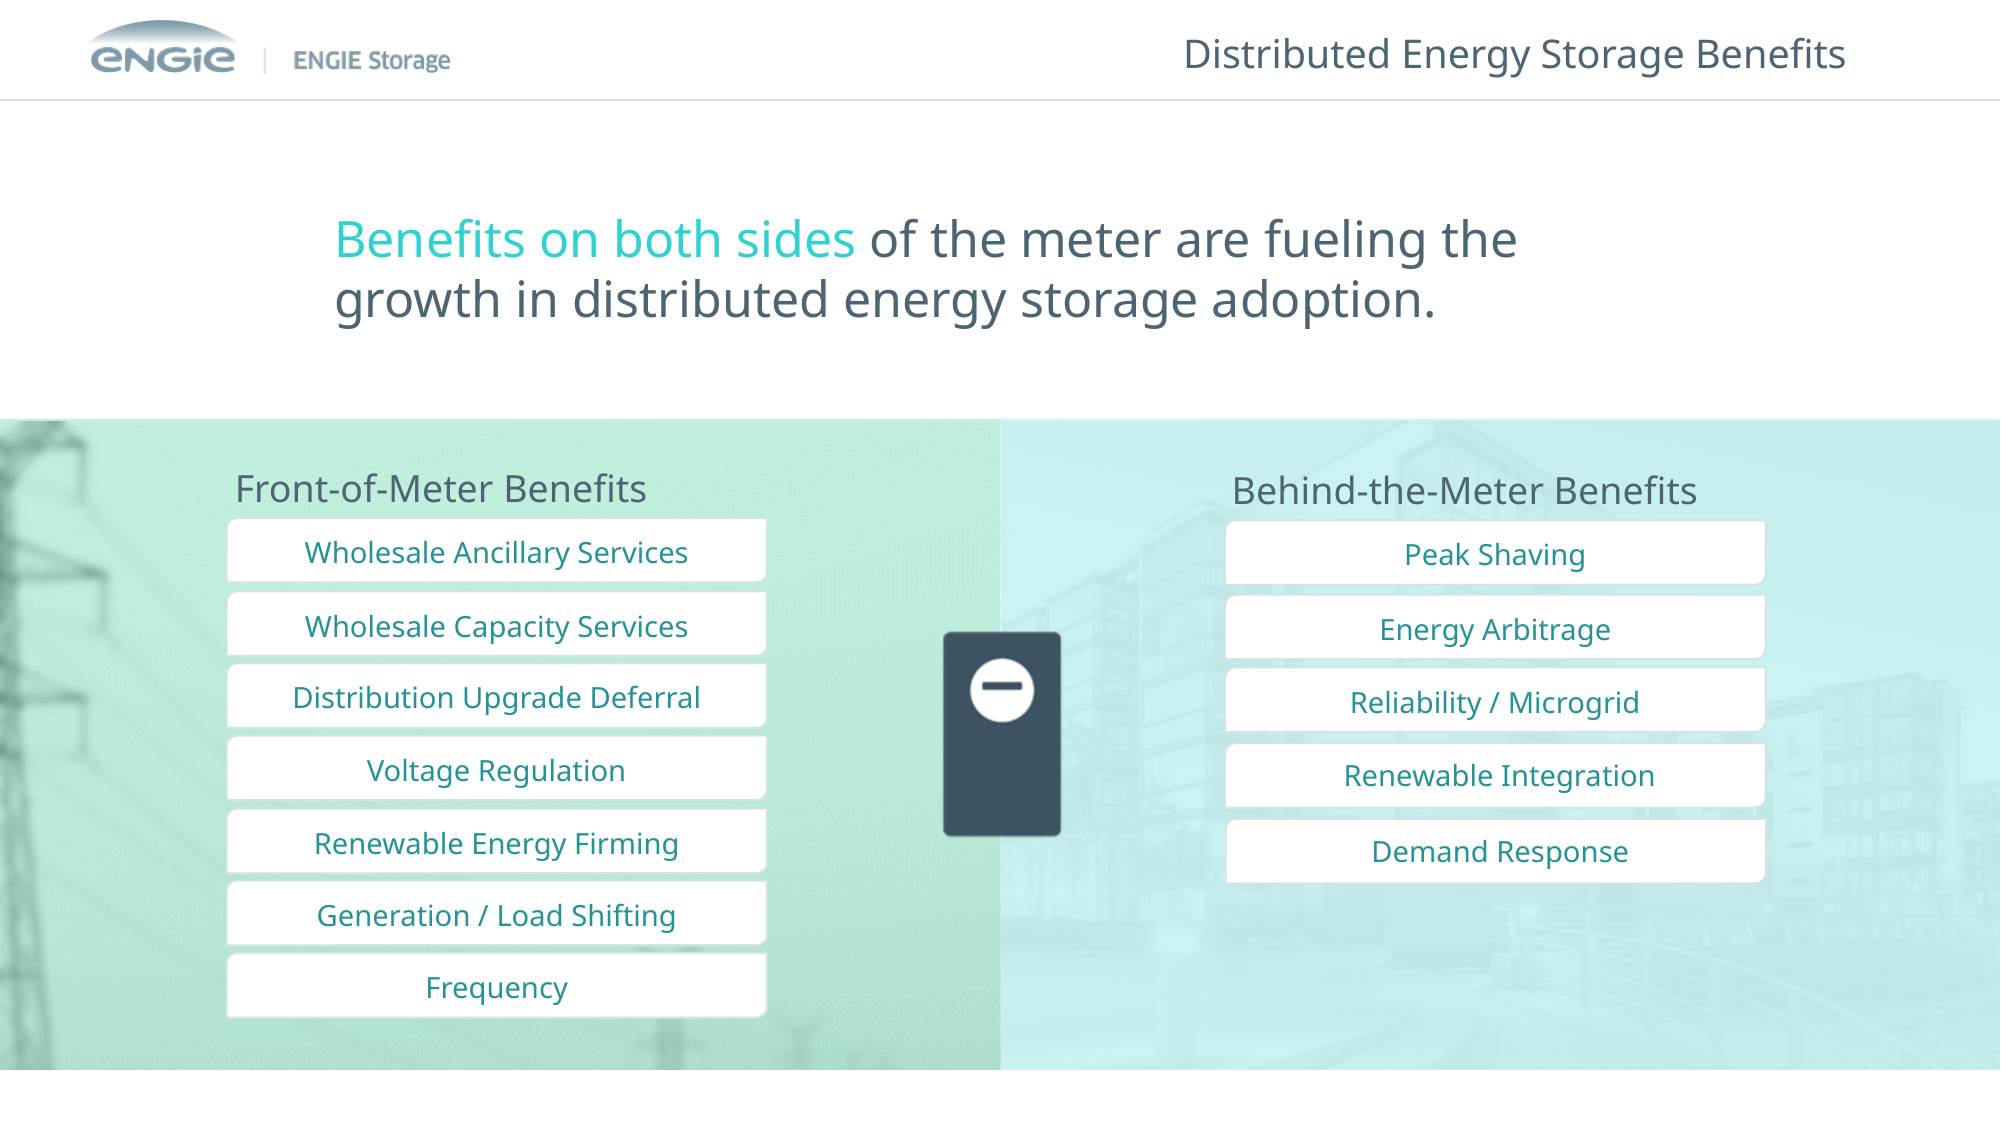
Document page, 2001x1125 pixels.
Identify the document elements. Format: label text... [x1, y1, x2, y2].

title Distributed Energy Storage Benefits [587, 11, 1863, 101]
picture [86, 20, 450, 74]
picture [0, 421, 2000, 1070]
text_box Benefits on both sides of the meter are fueling the growth in distributed energy storage adoption. [319, 200, 1681, 335]
